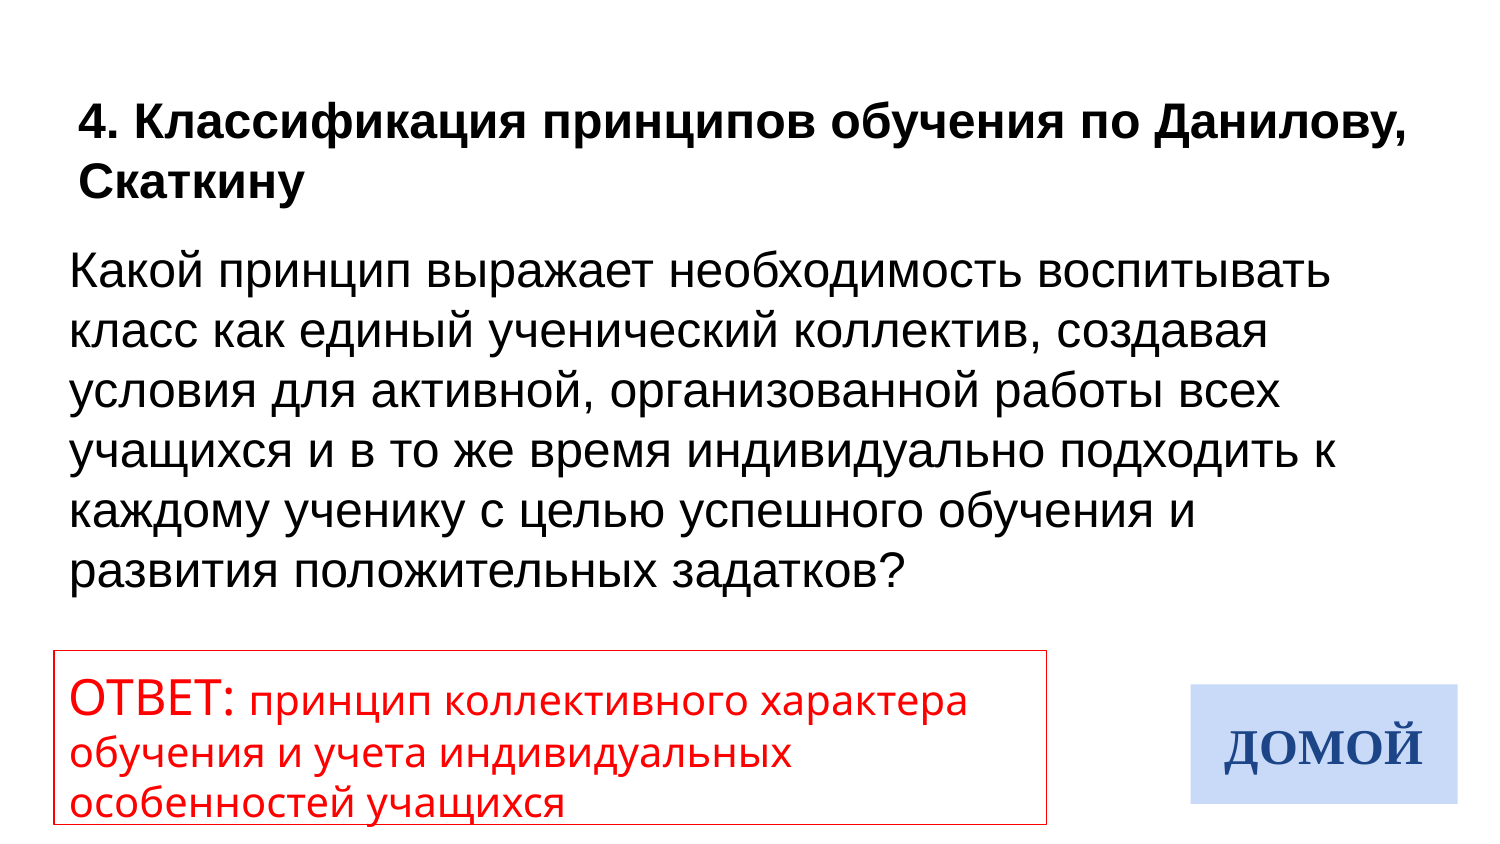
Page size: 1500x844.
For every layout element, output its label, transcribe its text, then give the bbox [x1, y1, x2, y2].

text_box ОТВЕТ: принцип коллективного характера обучения и учета индивидуальных особенностей учащихся [53, 650, 1047, 825]
text_box Какой принцип выражает необходимость воспитывать класс как единый ученический коллектив, создавая условия для активной, организованной работы всех учащихся и в то же время индивидуально подходить к каждому ученику с целью успешного обучения и развития положительных задатков? [53, 222, 1425, 575]
text_box 4. Классификация принципов обучения по Данилову, Скаткину [63, 73, 1500, 168]
text_box ДОМОЙ [1190, 684, 1458, 804]
